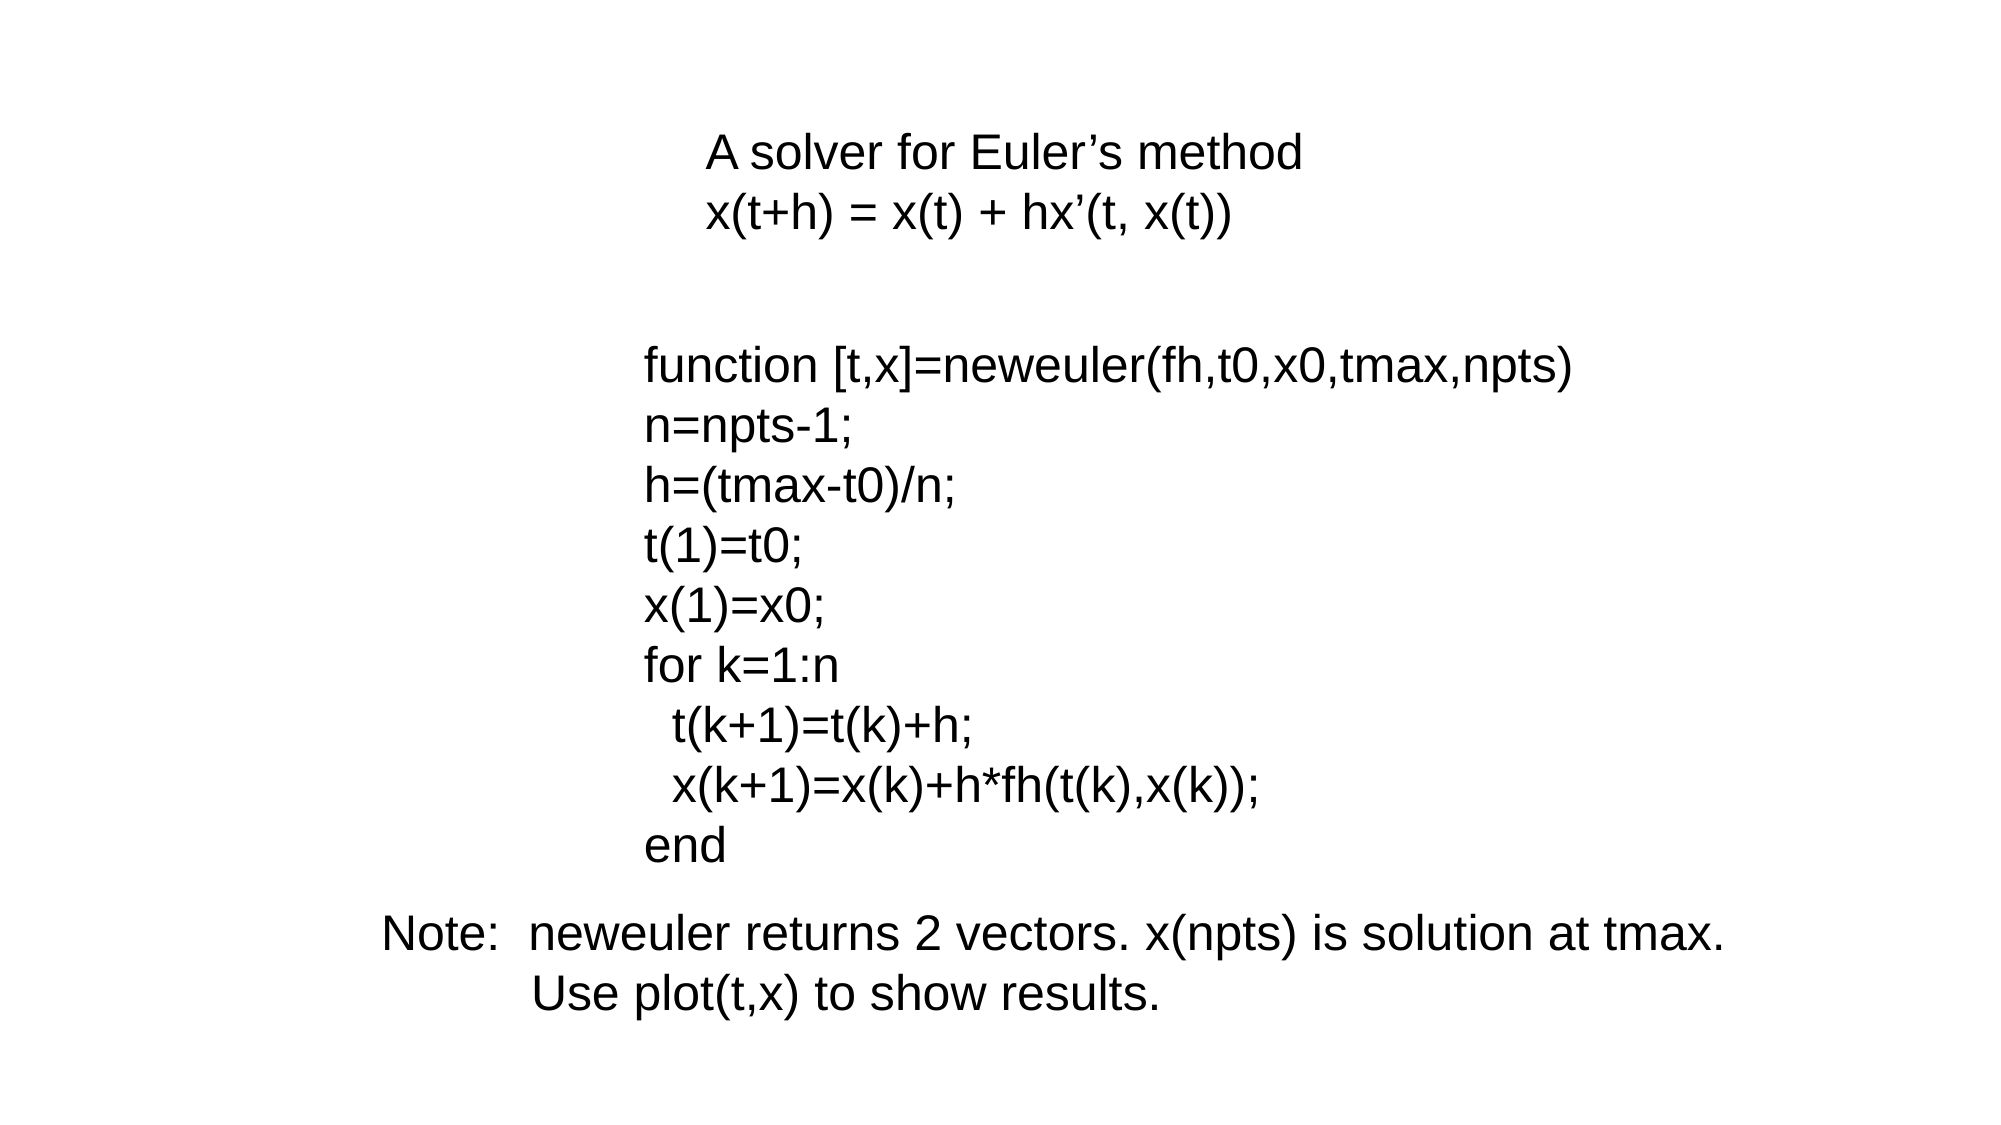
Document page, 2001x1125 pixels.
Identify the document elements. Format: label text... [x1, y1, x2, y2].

text_box A solver for Euler’s method x(t+h) = x(t) + hx’(t, x(t)) [690, 112, 1320, 248]
text_box Note: neweuler returns 2 vectors. x(npts) is solution at tmax. Use plot(t,x) to show results. [366, 893, 1853, 1029]
text_box function [t,x]=neweuler(fh,t0,x0,tmax,npts) n=npts-1; h=(tmax-t0)/n; t(1)=t0; x(1)=x0; for k=1:n t(k+1)=t(k)+h; x(k+1)=x(k)+h*fh(t(k),x(k)); end [629, 324, 1590, 880]
